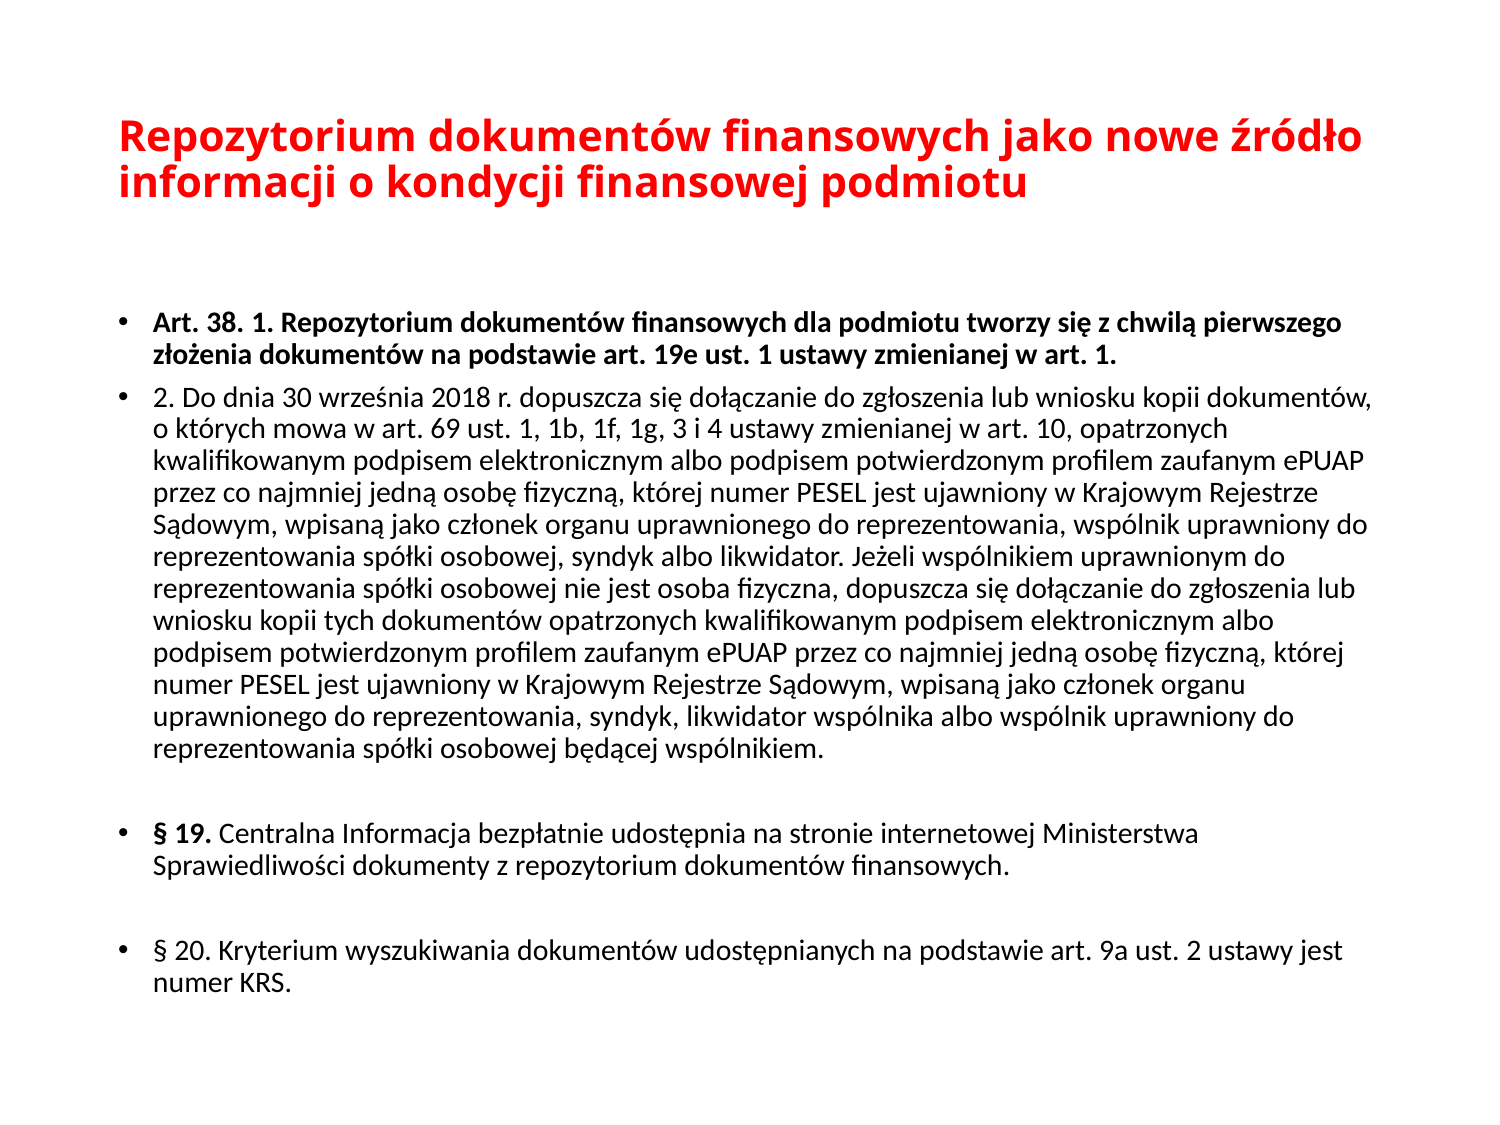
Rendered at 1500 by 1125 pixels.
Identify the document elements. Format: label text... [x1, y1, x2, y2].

title Repozytorium dokumentów finansowych jako nowe źródło informacji o kondycji finansowej podmiotu [103, 59, 1397, 278]
list Art. 38. 1. Repozytorium dokumentów finansowych dla podmiotu tworzy się z chwilą pierwszego złożenia dokumentów na podstawie art. 19e ust. 1 ustawy zmienianej w art. 1. 2. Do dnia 30 września 2018 r. dopuszcza się dołączanie do zgłoszenia lub wniosku kopii dokumentów, o których mowa w art. 69 ust. 1, 1b, 1f, 1g, 3 i 4 ustawy zmienianej w art. 10, opatrzonych kwalifikowanym podpisem elektronicznym albo podpisem potwierdzonym profilem zaufanym ePUAP przez co najmniej jedną osobę fizyczną, której numer PESEL jest ujawniony w Krajowym Rejestrze Sądowym, wpisaną jako członek organu uprawnionego do reprezentowania, wspólnik uprawniony do reprezentowania spółki osobowej, syndyk albo likwidator. Jeżeli wspólnikiem uprawnionym do reprezentowania spółki osobowej nie jest osoba fizyczna, dopuszcza się dołączanie do zgłoszenia lub wniosku kopii tych dokumentów opatrzonych kwalifikowanym podpisem elektronicznym albo podpisem potwierdzonym profilem zaufanym ePUAP przez co najmniej jedną osobę fizyczną, której numer PESEL jest ujawniony w Krajowym Rejestrze Sądowym, wpisaną jako członek organu uprawnionego do reprezentowania, syndyk, likwidator wspólnika albo wspólnik uprawniony do reprezentowania spółki osobowej będącej wspólnikiem. § 19. Centralna Informacja bezpłatnie udostępnia na stronie internetowej Ministerstwa Sprawiedliwości dokumenty z repozytorium dokumentów finansowych. § 20. Kryterium wyszukiwania dokumentów udostępnianych na podstawie art. 9a ust. 2 ustawy jest numer KRS. [103, 299, 1397, 1014]
